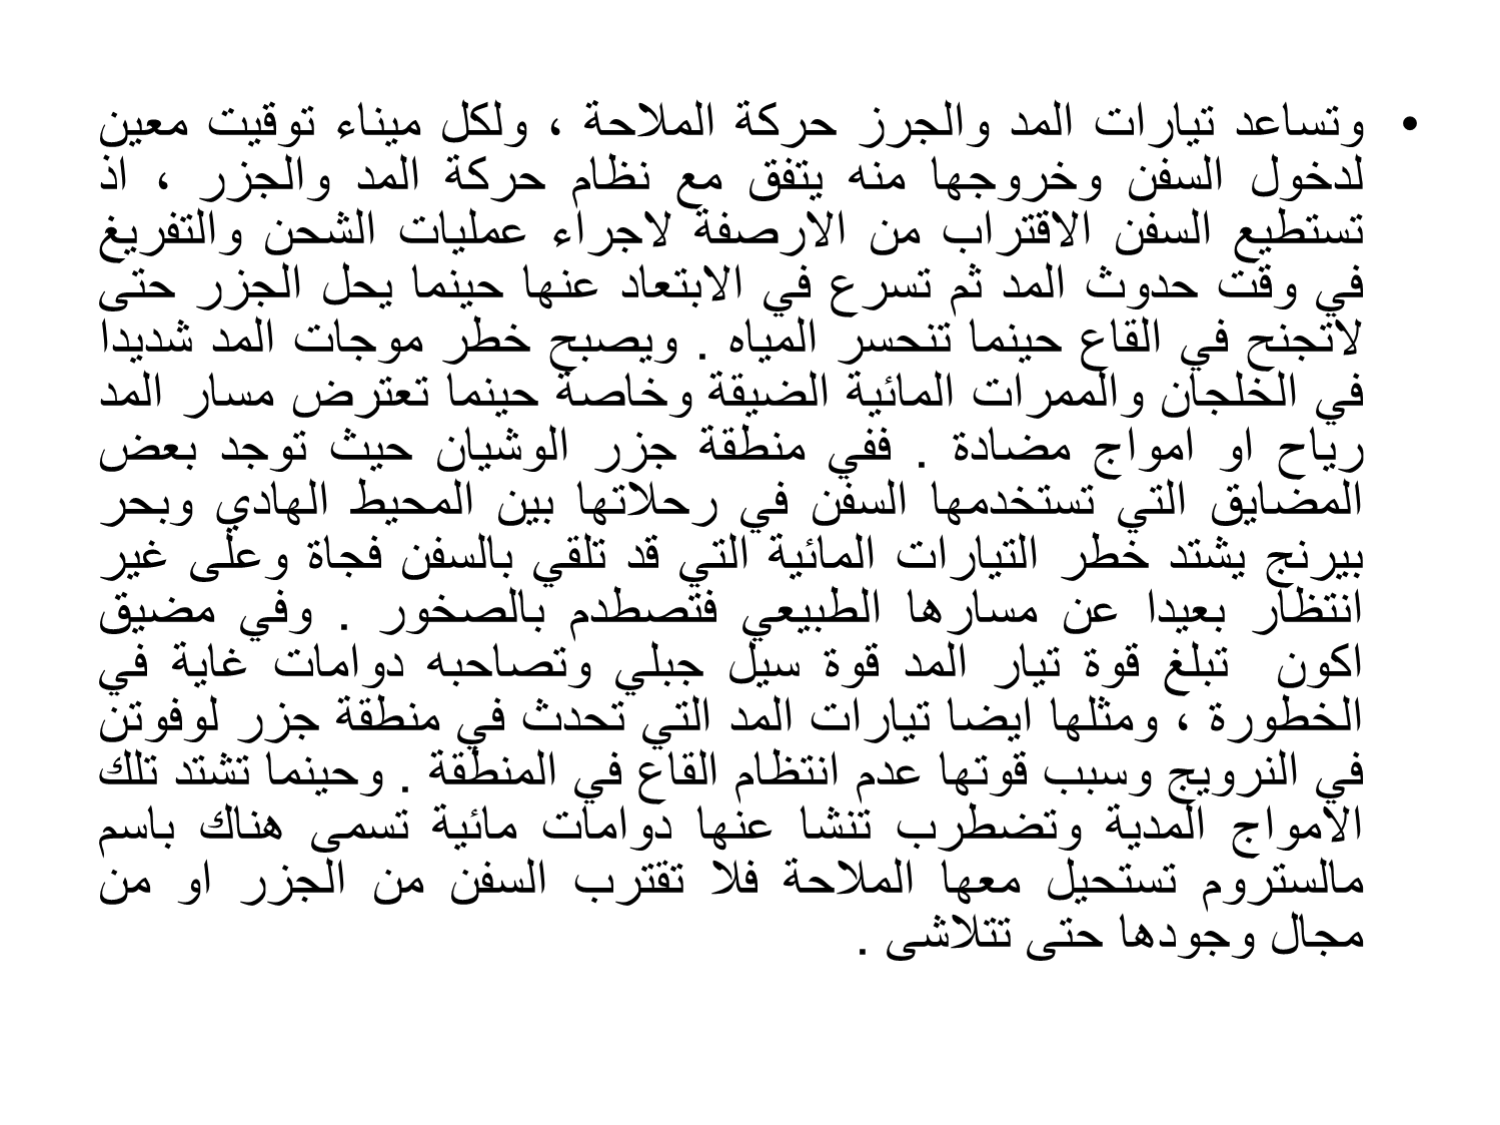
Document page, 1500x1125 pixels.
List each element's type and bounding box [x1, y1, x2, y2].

picture [48, 72, 1452, 1053]
